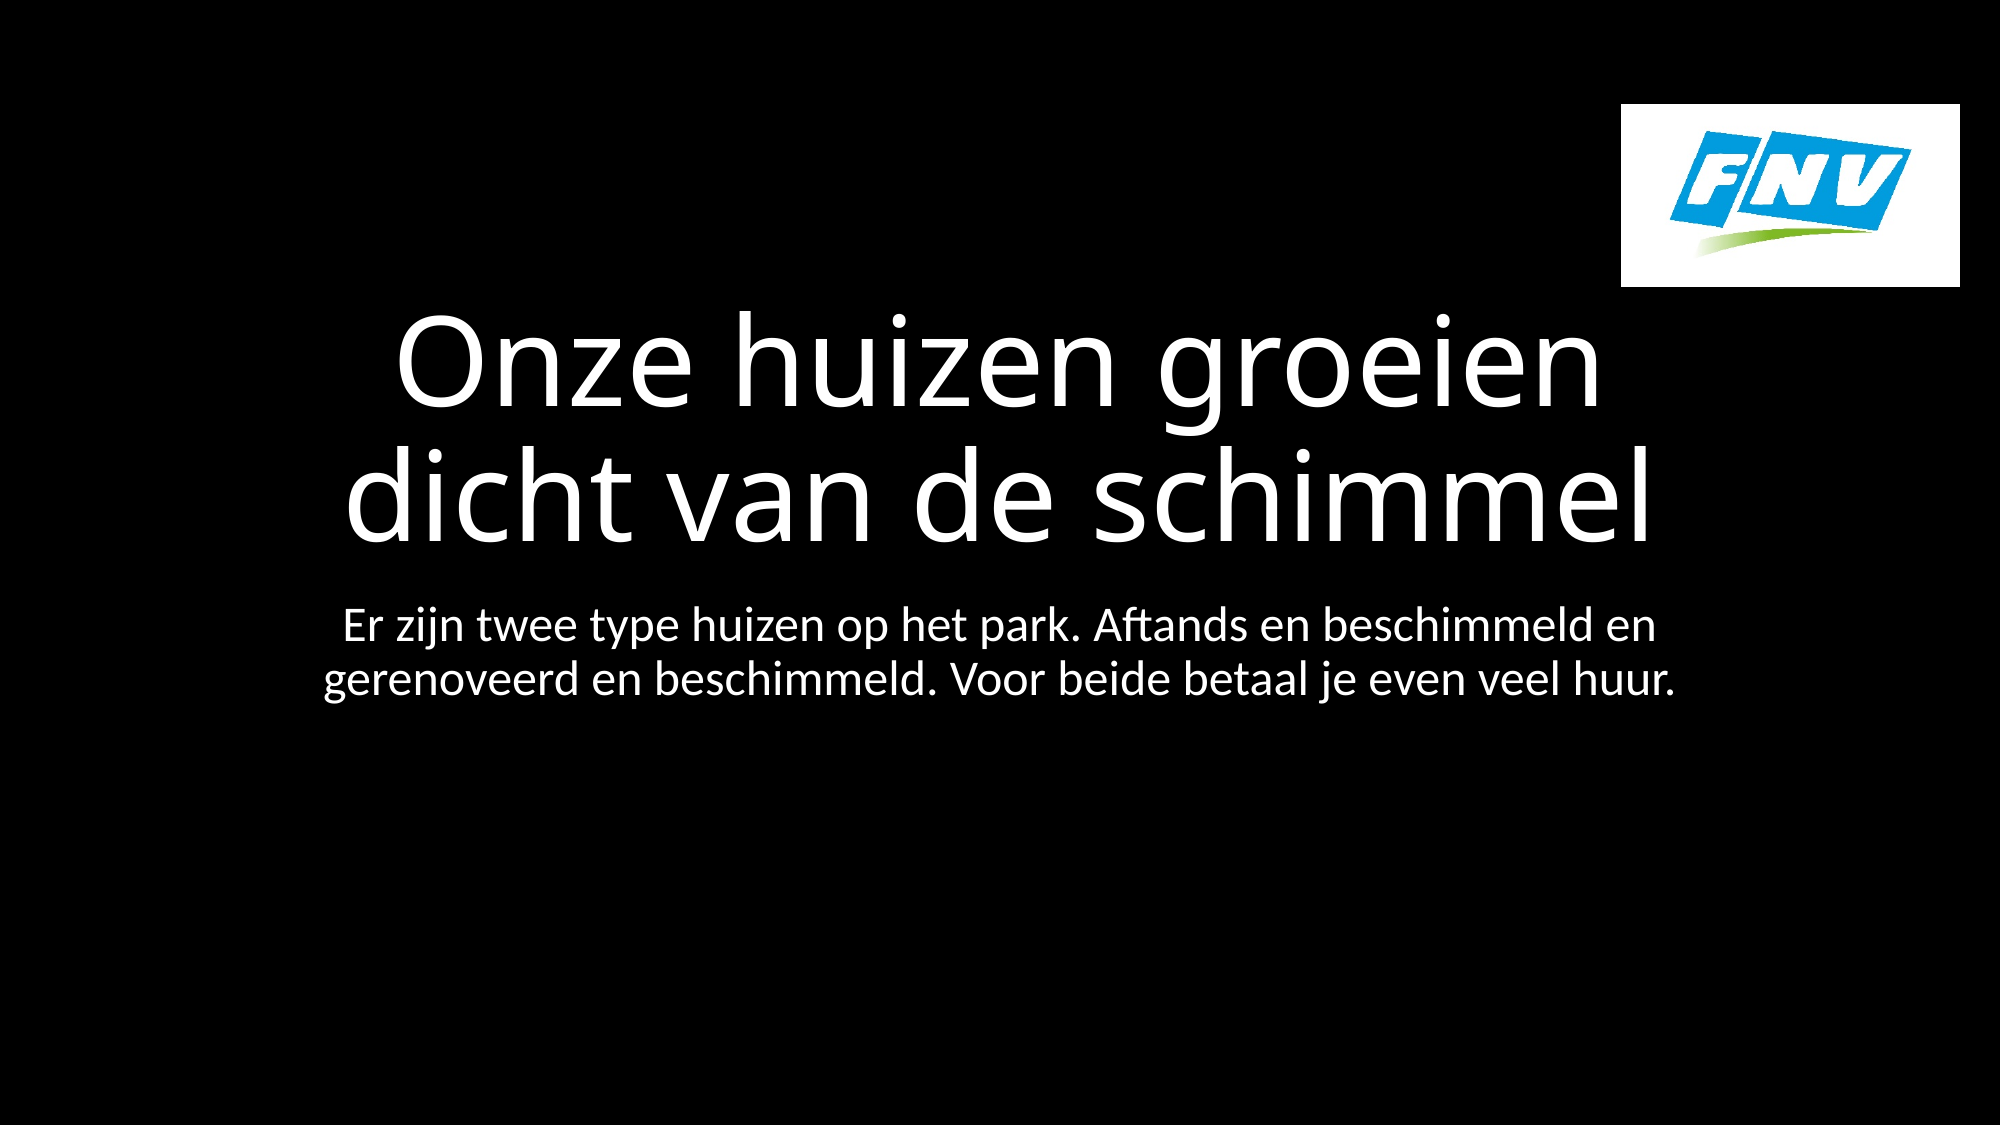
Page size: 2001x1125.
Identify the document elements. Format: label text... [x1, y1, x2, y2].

subtitle Er zijn twee type huizen op het park. Aftands en beschimmeld en gerenoveerd en beschimmeld. Voor beide betaal je even veel huur. [249, 590, 1750, 863]
title Onze huizen groeien dicht van de schimmel [249, 184, 1750, 576]
picture [1621, 104, 1960, 287]
